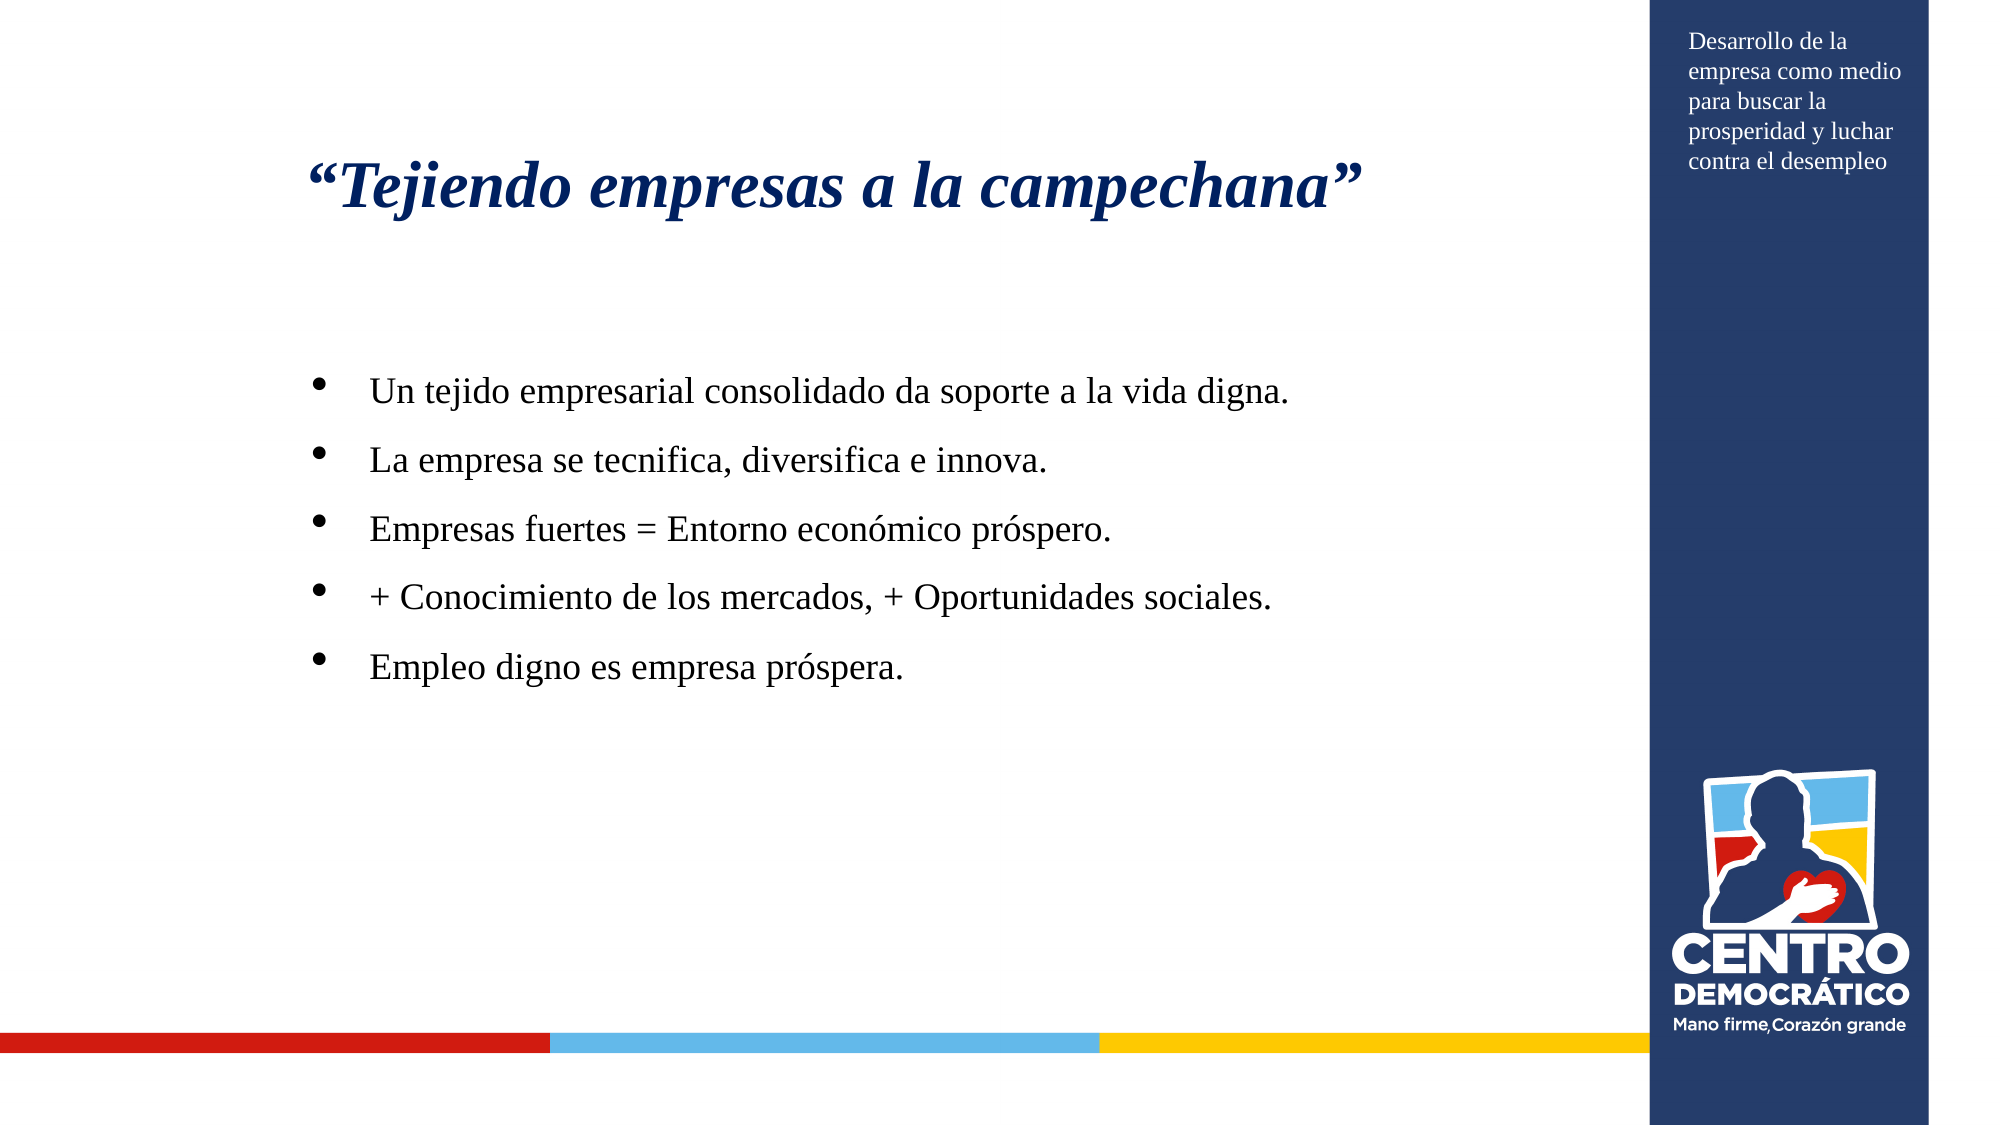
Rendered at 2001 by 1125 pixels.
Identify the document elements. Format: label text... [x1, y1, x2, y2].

picture [0, 0, 2001, 1125]
list Un tejido empresarial consolidado da soporte a la vida digna. La empresa se tecnifica, diversifica e innova. Empresas fuertes = Entorno económico próspero. + Conocimiento de los mercados, + Oportunidades sociales. Empleo digno es empresa próspera. [298, 355, 1425, 1051]
text_box Desarrollo de la empresa como medio para buscar la prosperidad y luchar contra el desempleo [1673, 17, 1922, 182]
title “Tejiendo empresas a la campechana” [0, 95, 1760, 277]
